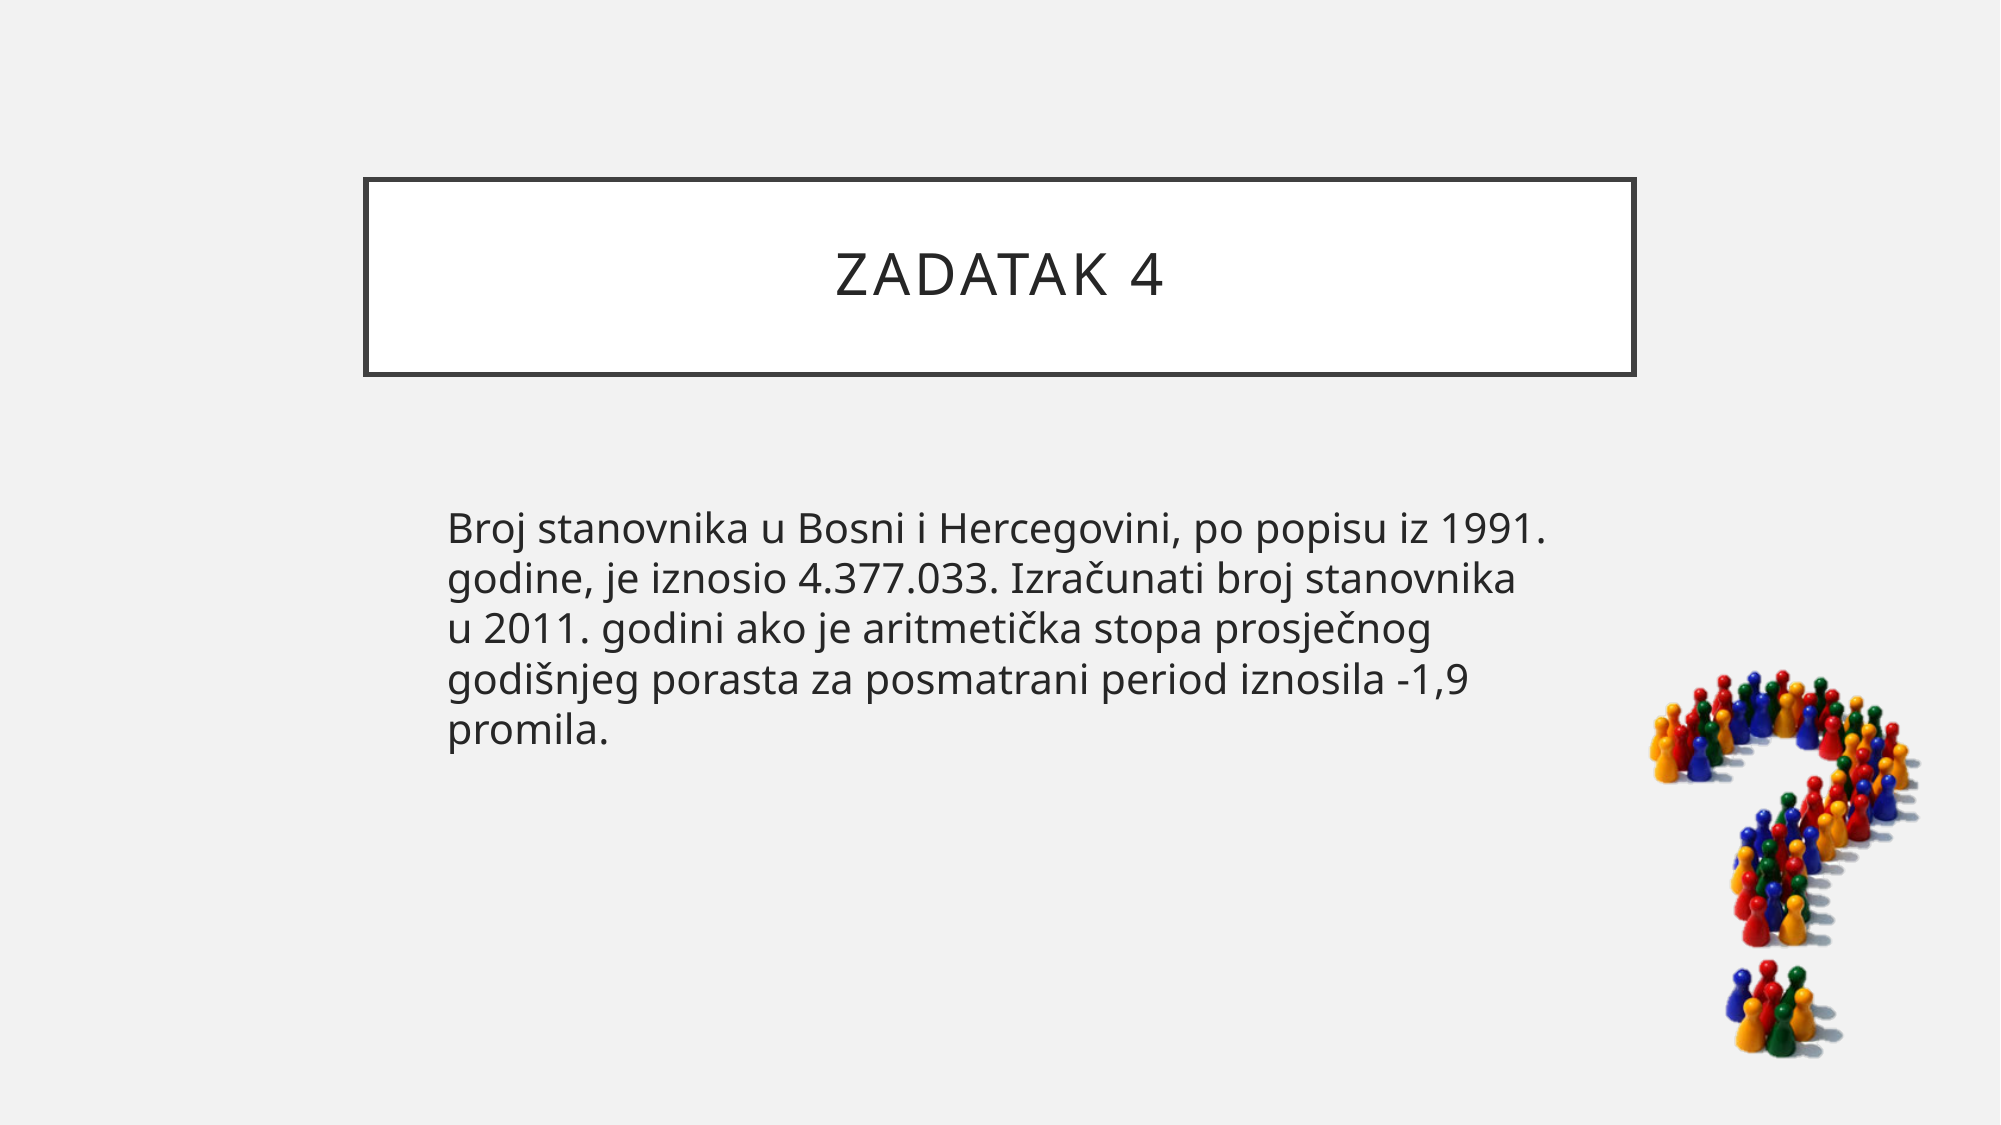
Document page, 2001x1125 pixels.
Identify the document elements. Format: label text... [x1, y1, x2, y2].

picture [1599, 623, 1956, 1098]
list Broj stanovnika u Bosni i Hercegovini, po popisu iz 1991. godine, je iznosio 4.377.033. Izračunati broj stanovnika u 2011. godini ako je aritmetička stopa prosječnog godišnjeg porasta za posmatrani period iznosila -1,9 promila. [431, 494, 1569, 861]
title Zadatak 4 [363, 177, 1637, 377]
